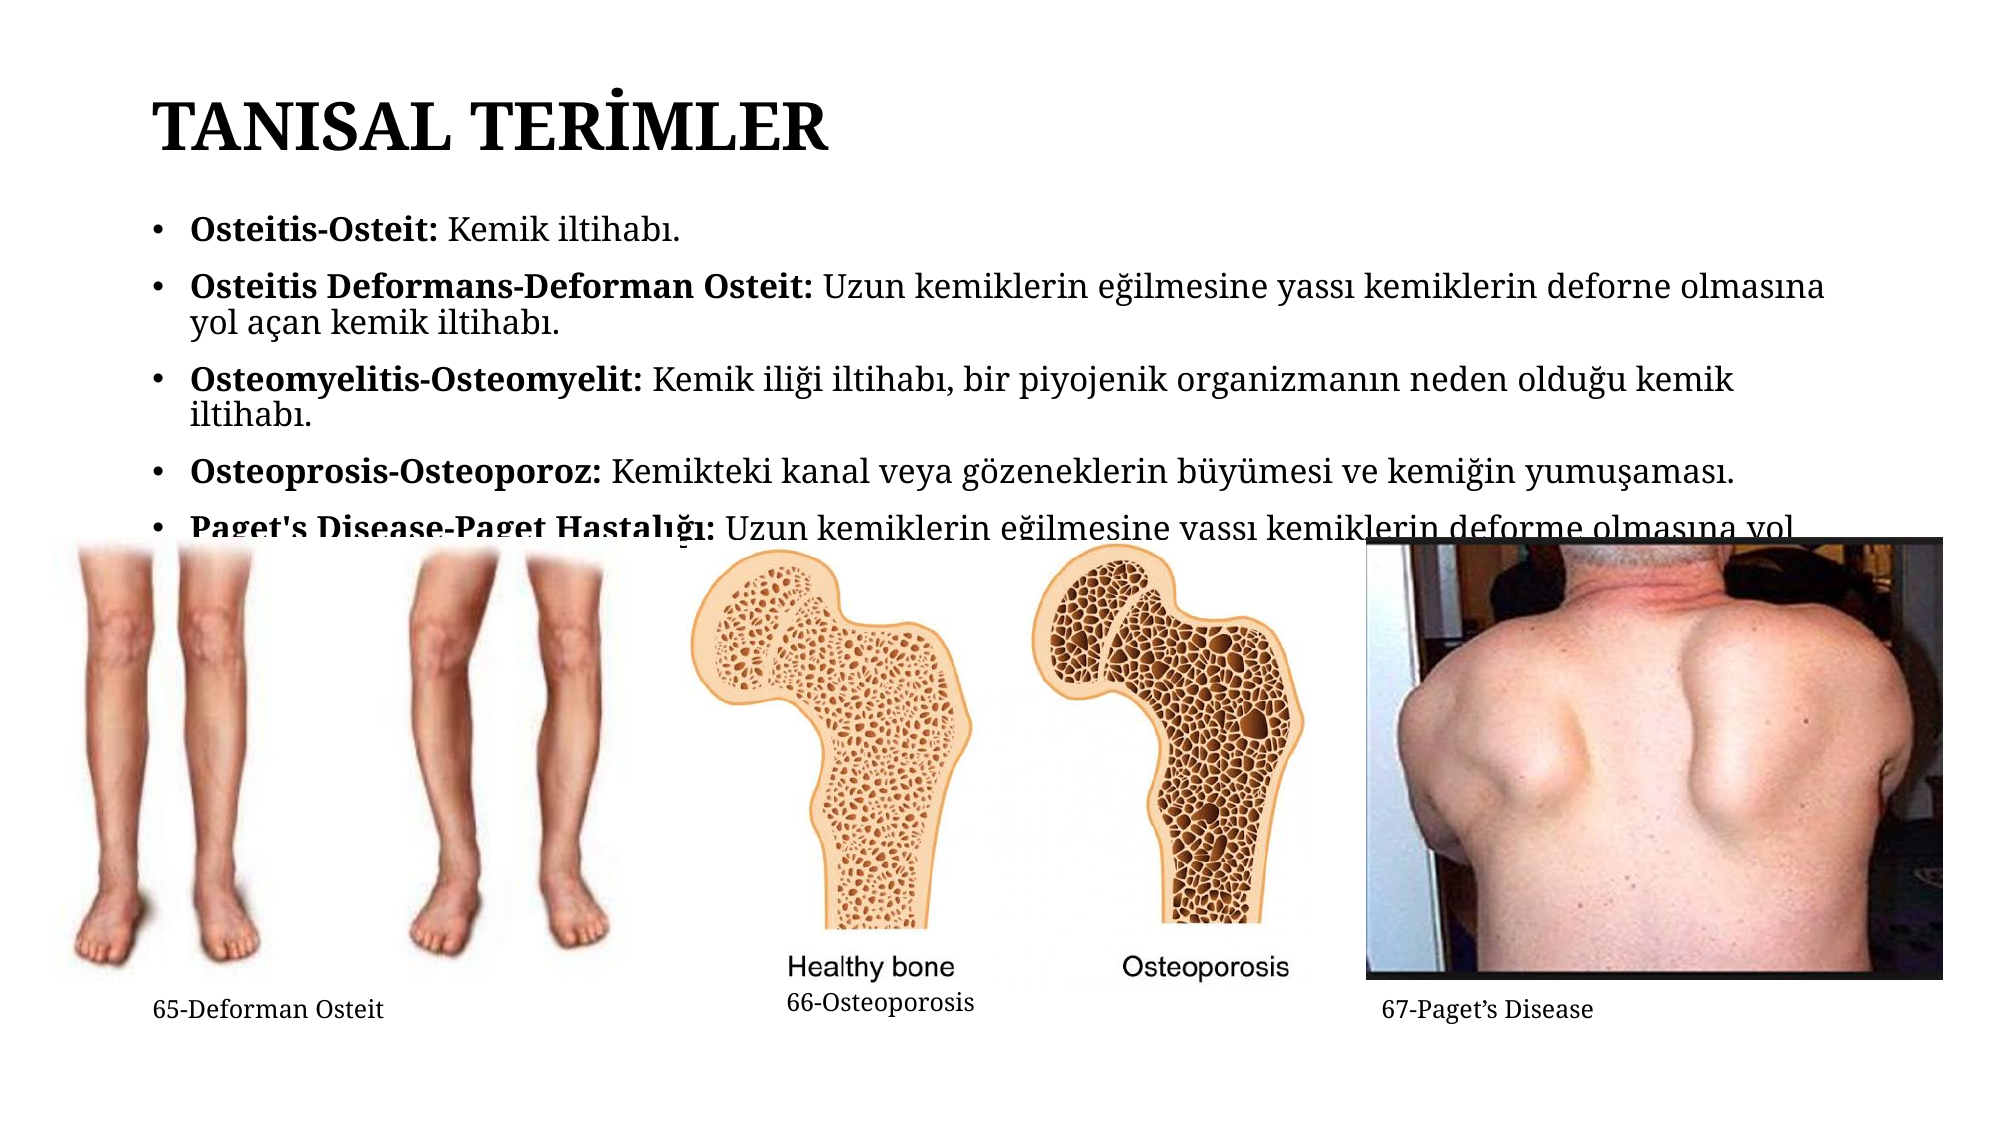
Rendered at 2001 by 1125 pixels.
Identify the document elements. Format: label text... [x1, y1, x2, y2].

title TANISAL TERİMLER [137, 59, 1863, 205]
text_box 66-Osteoporosis [771, 979, 1367, 1025]
text_box 65-Deforman Osteit [137, 985, 790, 1031]
picture [0, 537, 680, 983]
picture [687, 540, 1310, 986]
list Osteitis-Osteit: Kemik iltihabı. Osteitis Deformans-Deforman Osteit: Uzun kemiklerin eğilmesine yassı kemiklerin deforne olmasına yol açan kemik iltihabı. Osteomyelitis-Osteomyelit: Kemik iliği iltihabı, bir piyojenik organizmanın neden olduğu kemik iltihabı. Osteoprosis-Osteoporoz: Kemikteki kanal veya gözeneklerin büyümesi ve kemiğin yumuşaması. Paget's Disease-Paget Hastalığı: Uzun kemiklerin eğilmesine yassı kemiklerin deforme olmasına yol açan kemik iltihabı. [137, 205, 1863, 920]
picture [1366, 537, 1943, 980]
text_box 67-Paget’s Disease [1366, 986, 1844, 1031]
